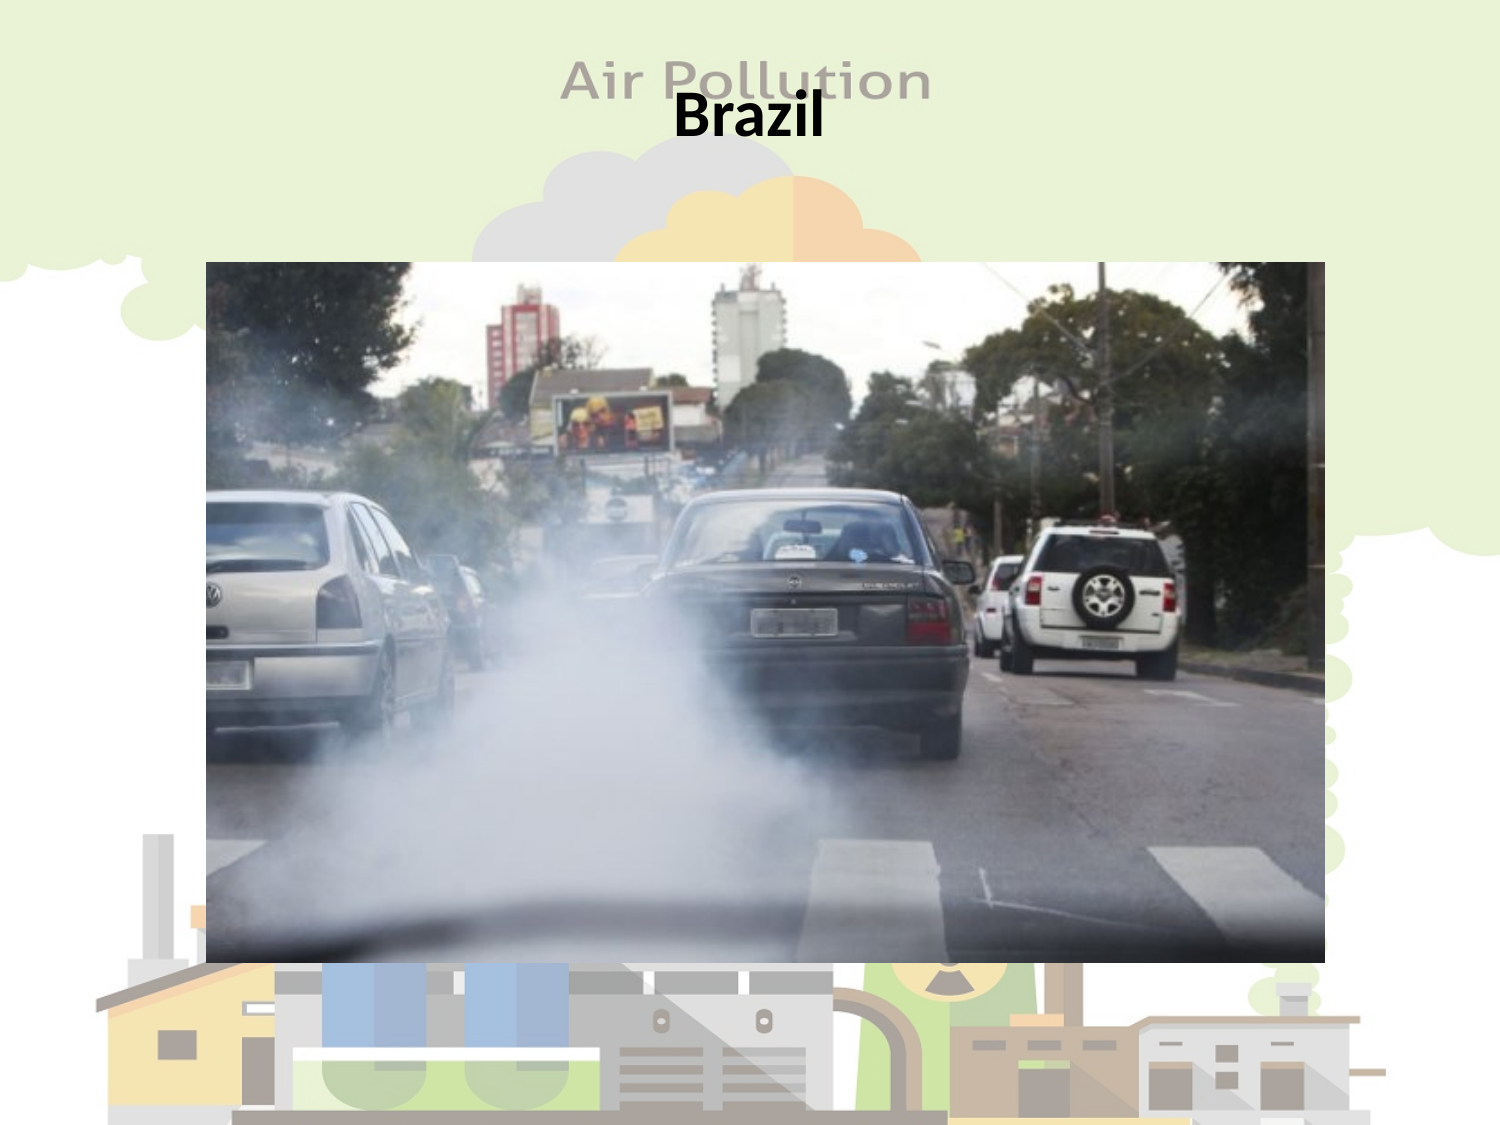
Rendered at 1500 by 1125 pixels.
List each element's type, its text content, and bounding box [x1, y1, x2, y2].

list Brazil [75, 62, 1425, 1005]
picture [206, 262, 1326, 963]
